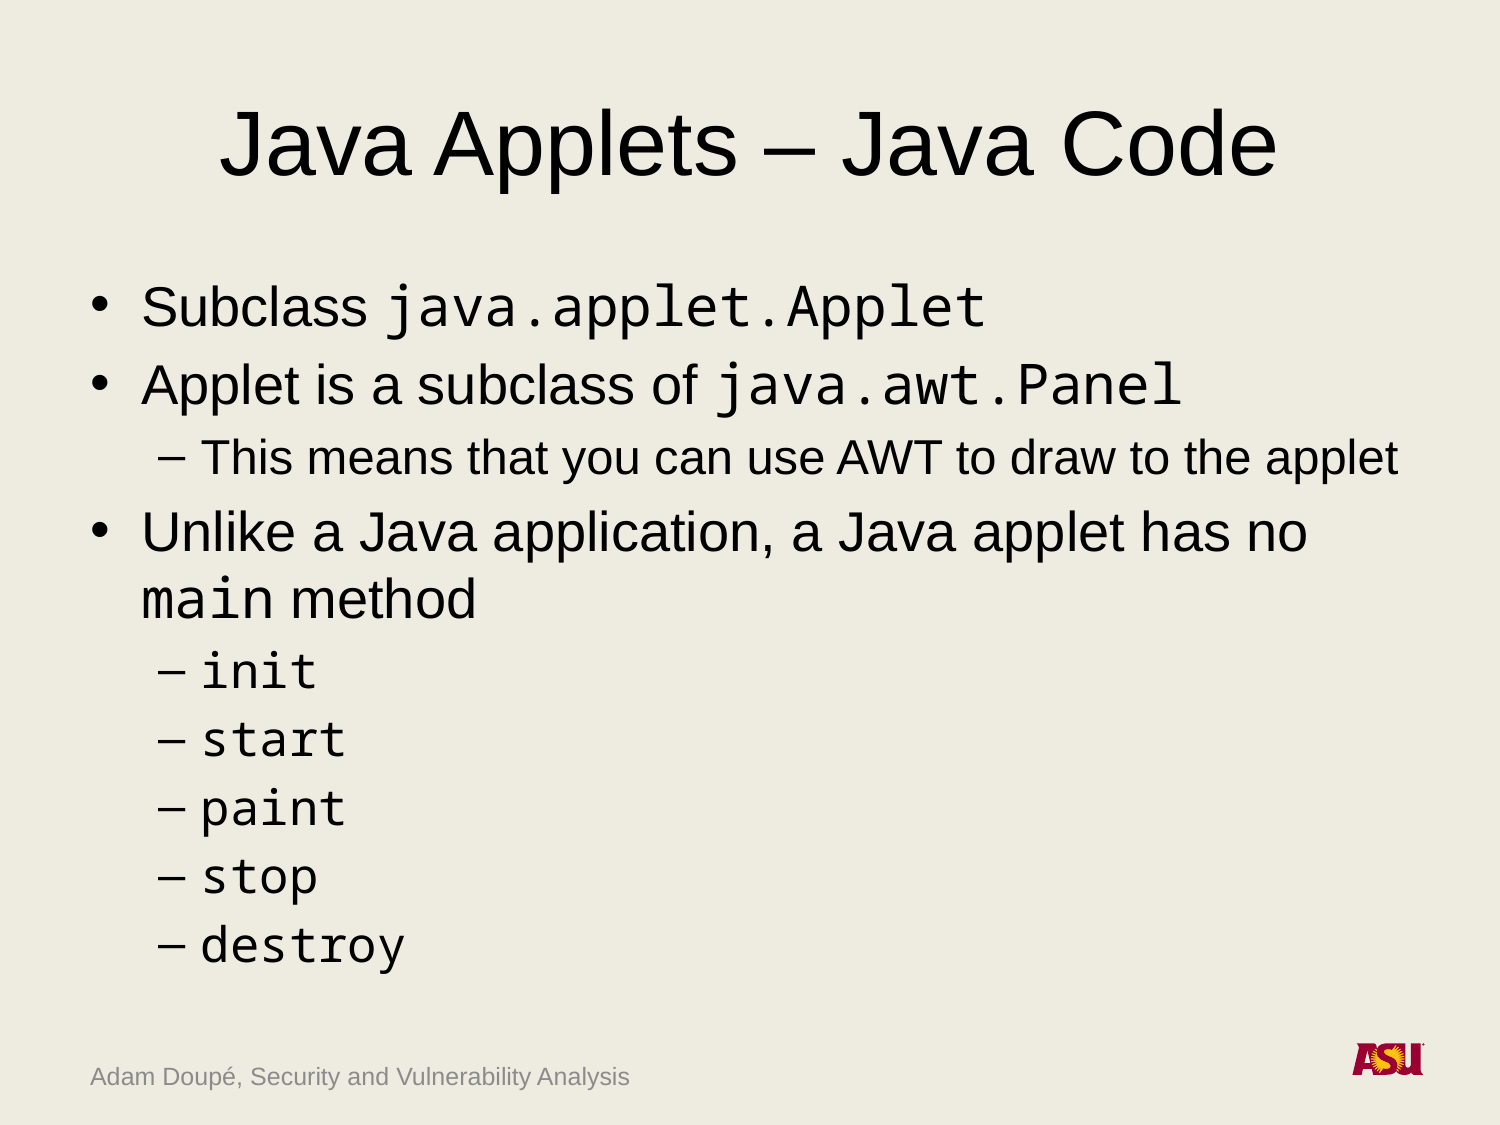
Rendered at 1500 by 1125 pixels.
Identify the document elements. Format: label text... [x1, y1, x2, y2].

list Subclass java.applet.Applet Applet is a subclass of java.awt.Panel This means that you can use AWT to draw to the applet Unlike a Java application, a Java applet has no main method init start paint stop destroy [75, 262, 1425, 1005]
title Java Applets – Java Code [75, 45, 1425, 233]
